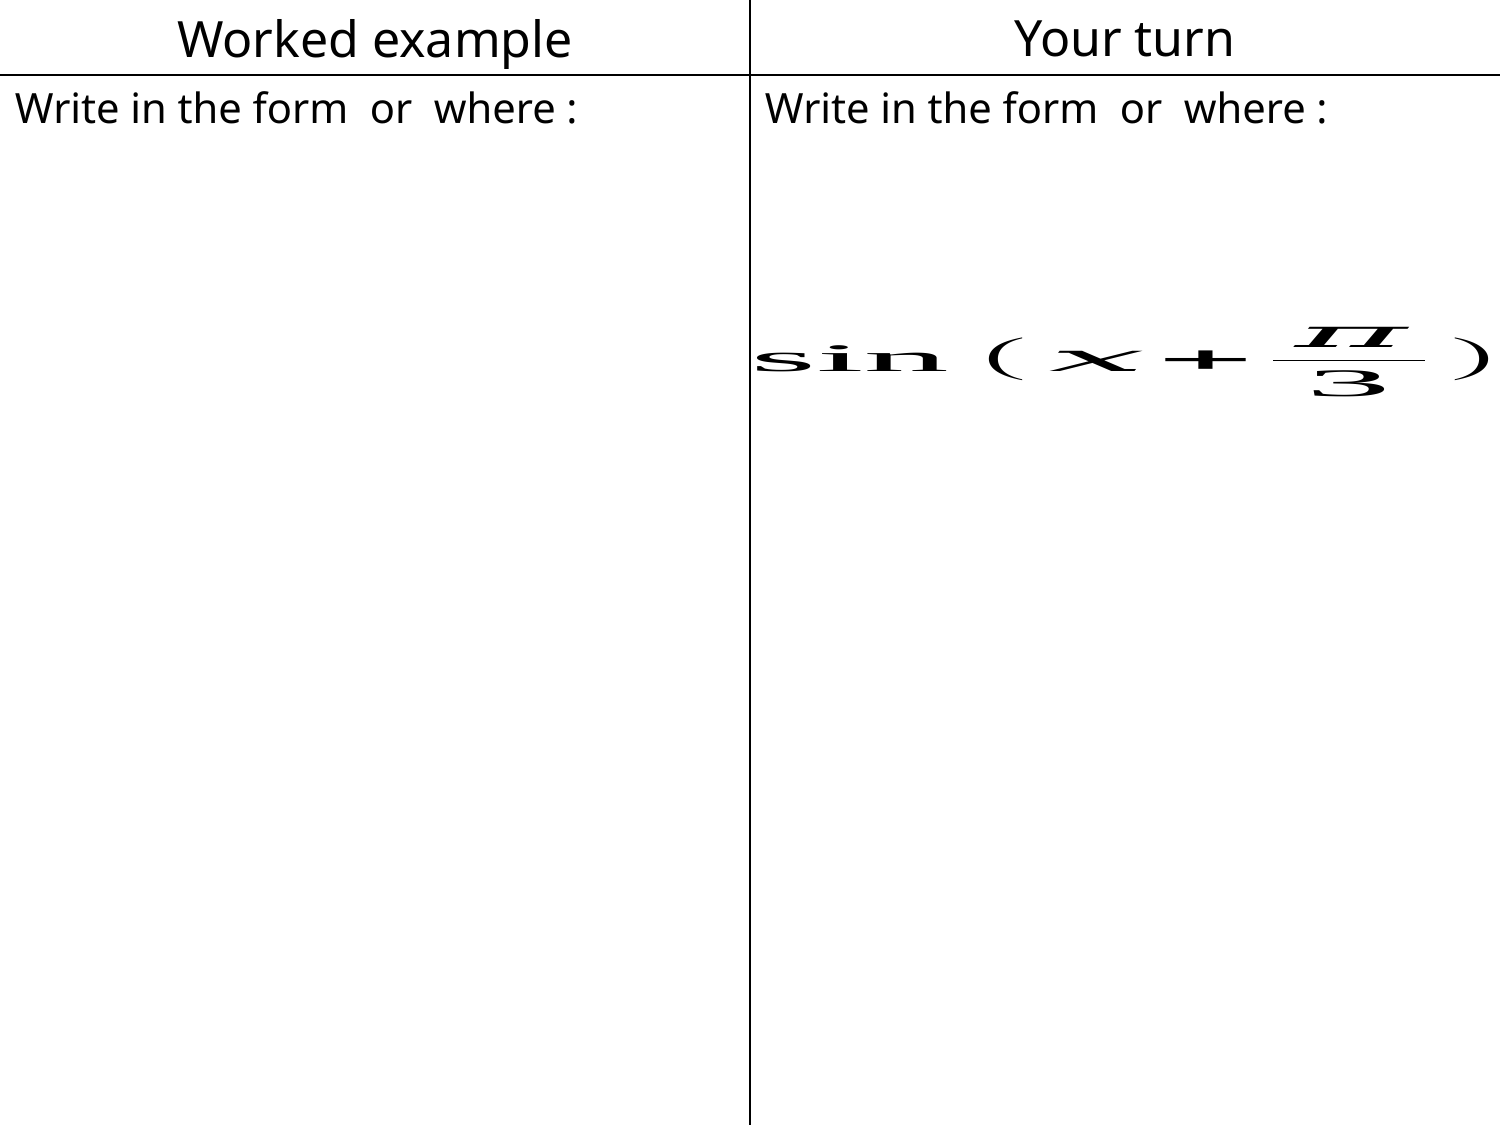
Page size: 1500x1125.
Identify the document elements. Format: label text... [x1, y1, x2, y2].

text_box Your turn [751, 0, 1500, 74]
text_box Worked example [0, 0, 749, 74]
